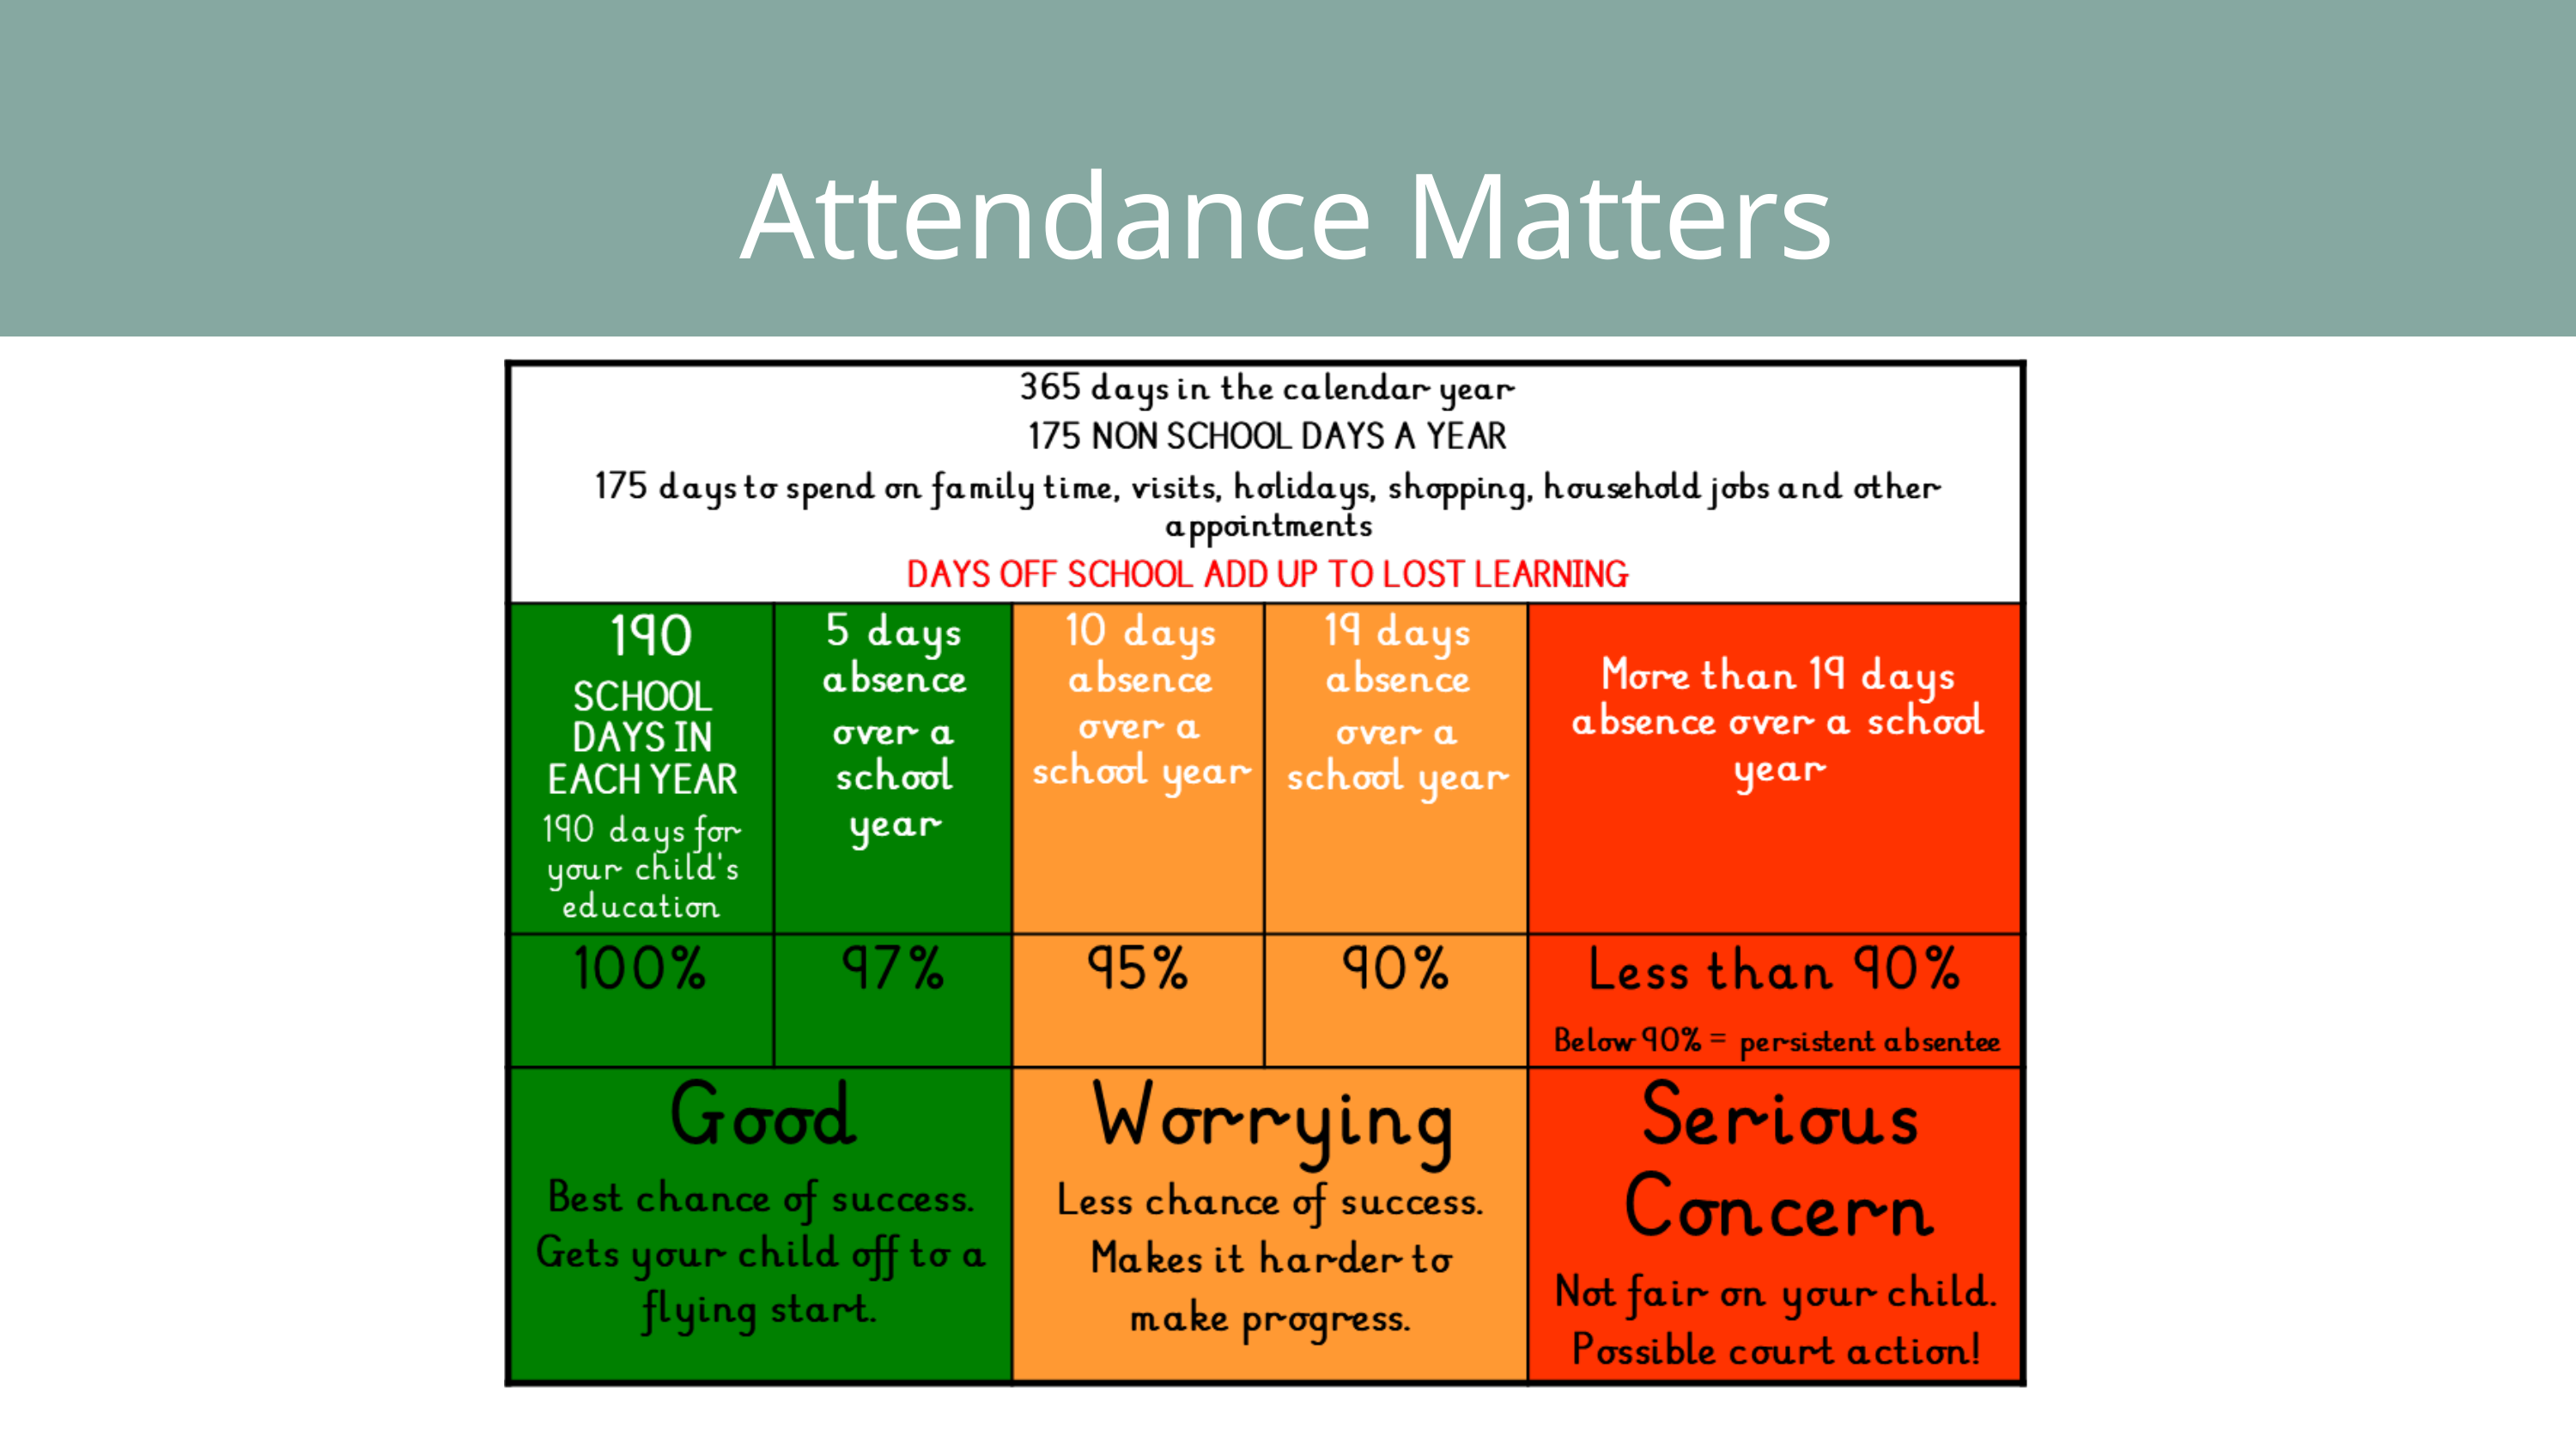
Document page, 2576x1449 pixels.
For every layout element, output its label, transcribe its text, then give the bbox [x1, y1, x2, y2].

text_box Attendance Matters [0, 0, 2576, 336]
picture [504, 359, 2032, 1395]
